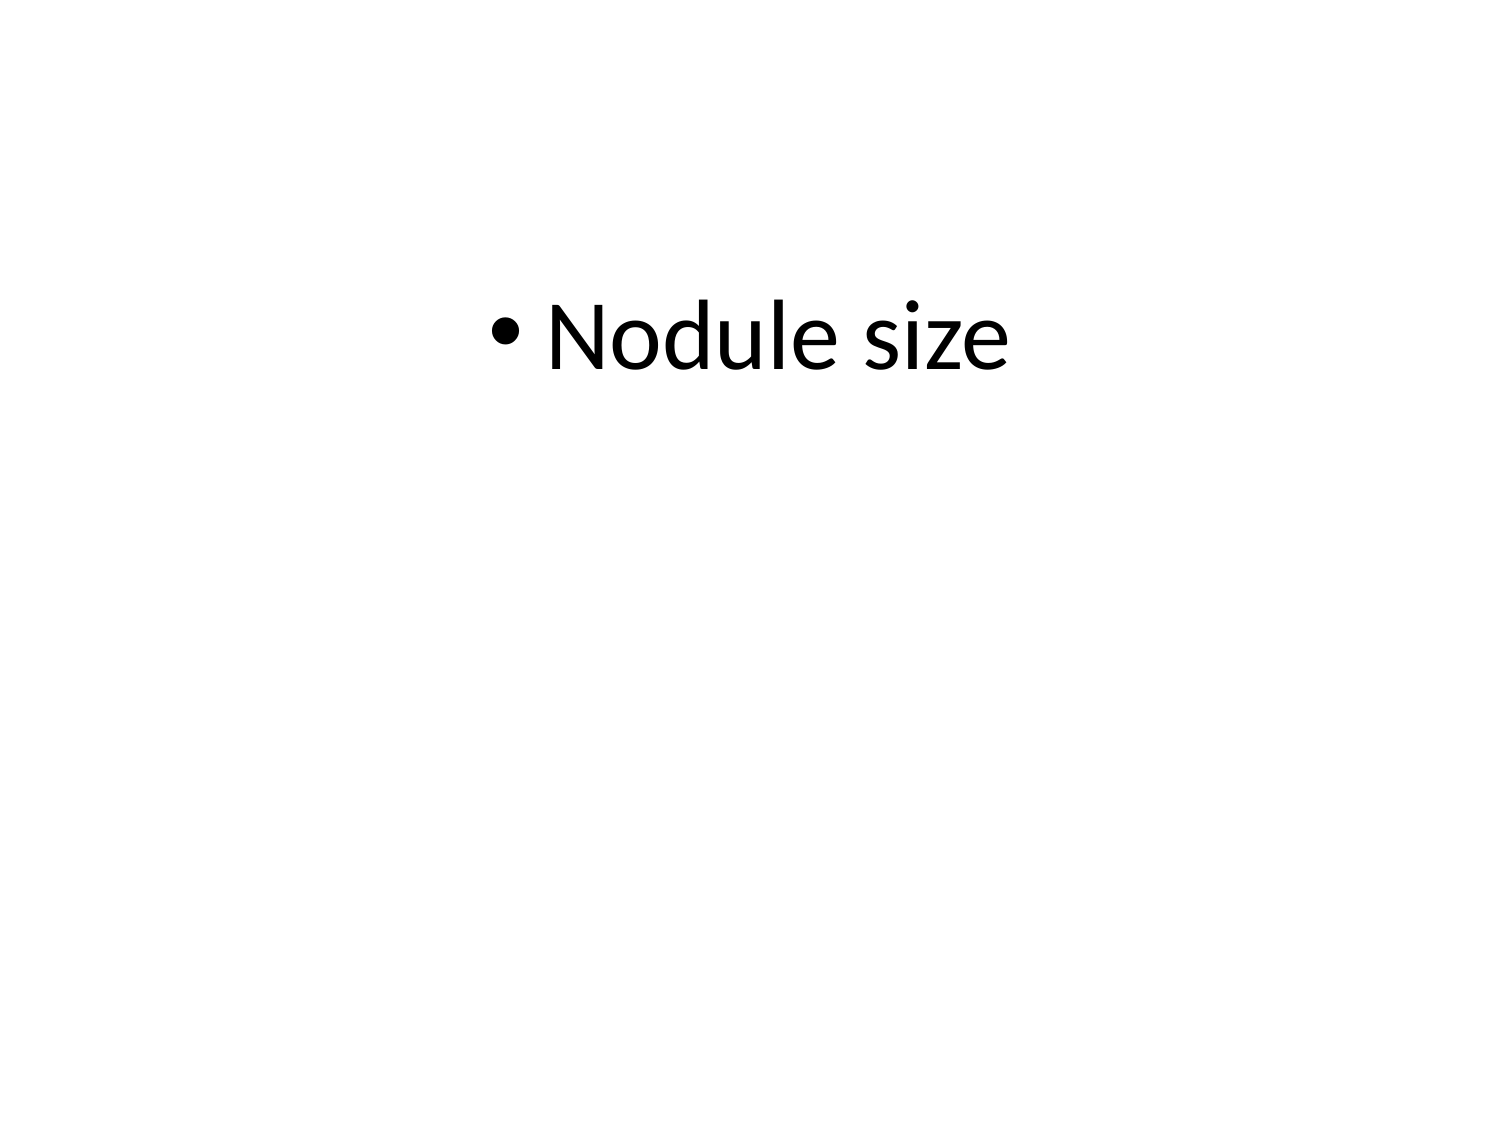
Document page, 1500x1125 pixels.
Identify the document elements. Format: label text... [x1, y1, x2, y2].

list Nodule size [75, 262, 1425, 1005]
